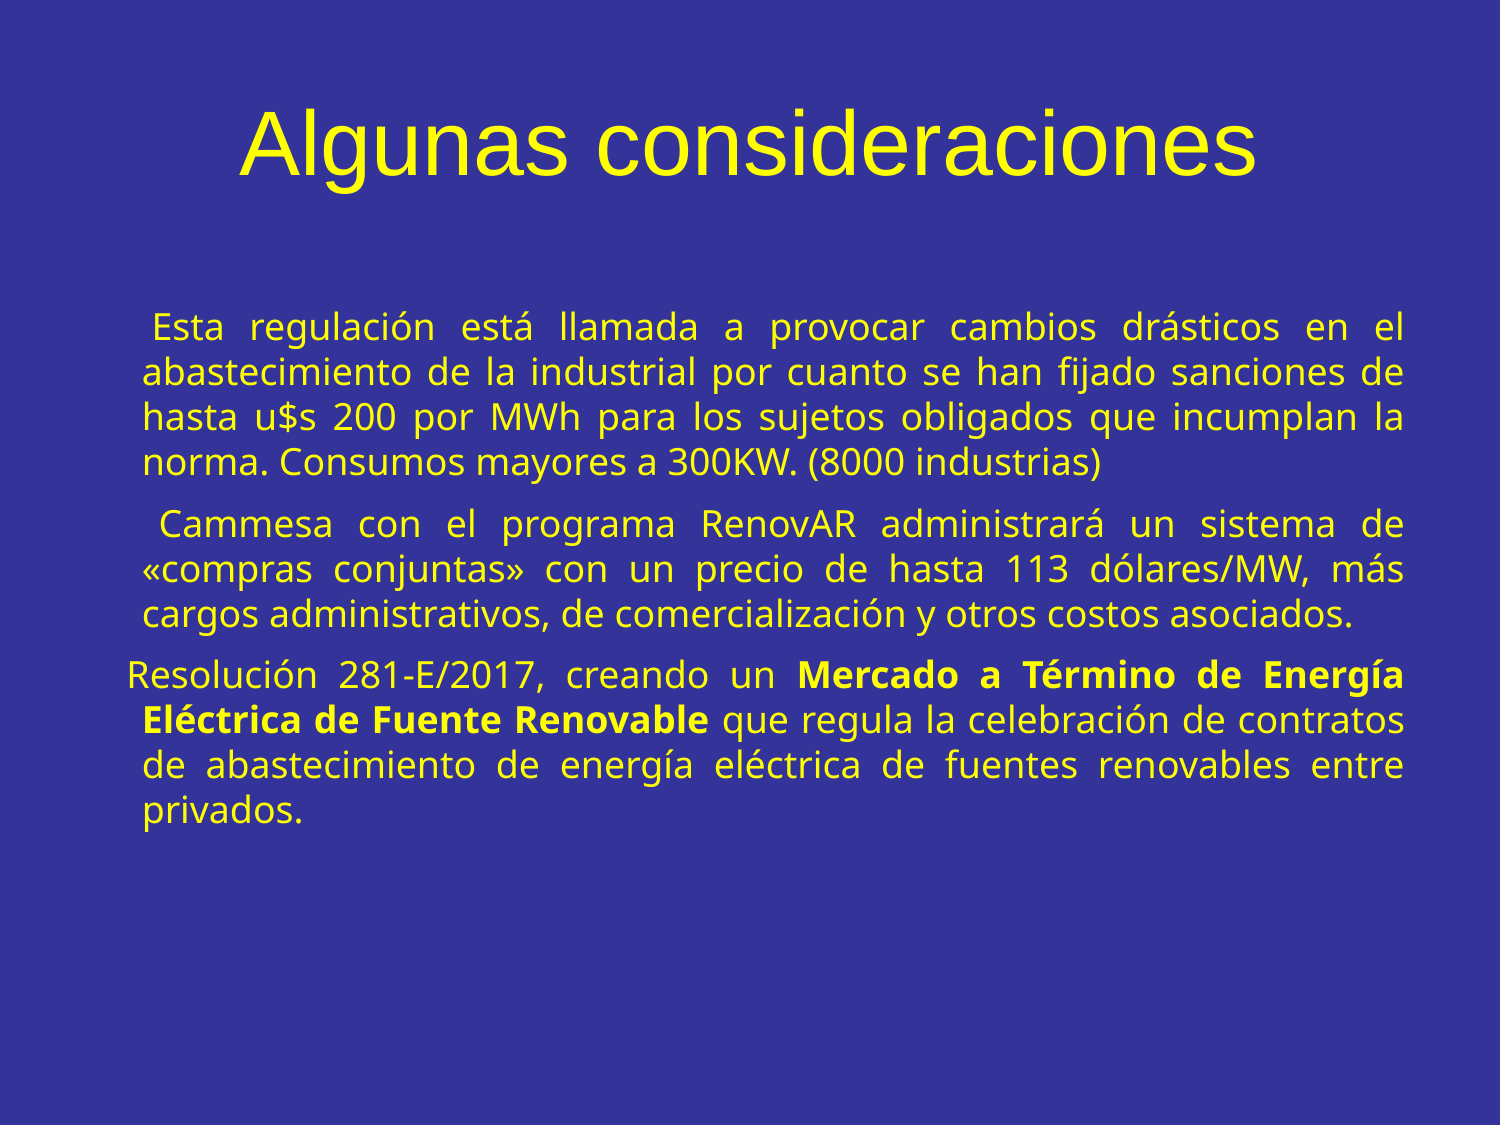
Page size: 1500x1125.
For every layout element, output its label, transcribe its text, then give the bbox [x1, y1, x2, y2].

list Esta regulación está llamada a provocar cambios drásticos en el abastecimiento de la industrial por cuanto se han fijado sanciones de hasta u$s 200 por MWh para los sujetos obligados que incumplan la norma. Consumos mayores a 300KW. (8000 industrias) Cammesa con el programa RenovAR administrará un sistema de «compras conjuntas» con un precio de hasta 113 dólares/MW, más cargos administrativos, de comercialización y otros costos asociados. Resolución 281-E/2017, creando un Mercado a Término de Energía Eléctrica de Fuente Renovable que regula la celebración de contratos de abastecimiento de energía eléctrica de fuentes renovables entre privados. [70, 295, 1421, 1038]
title Algunas consideraciones [74, 44, 1425, 233]
